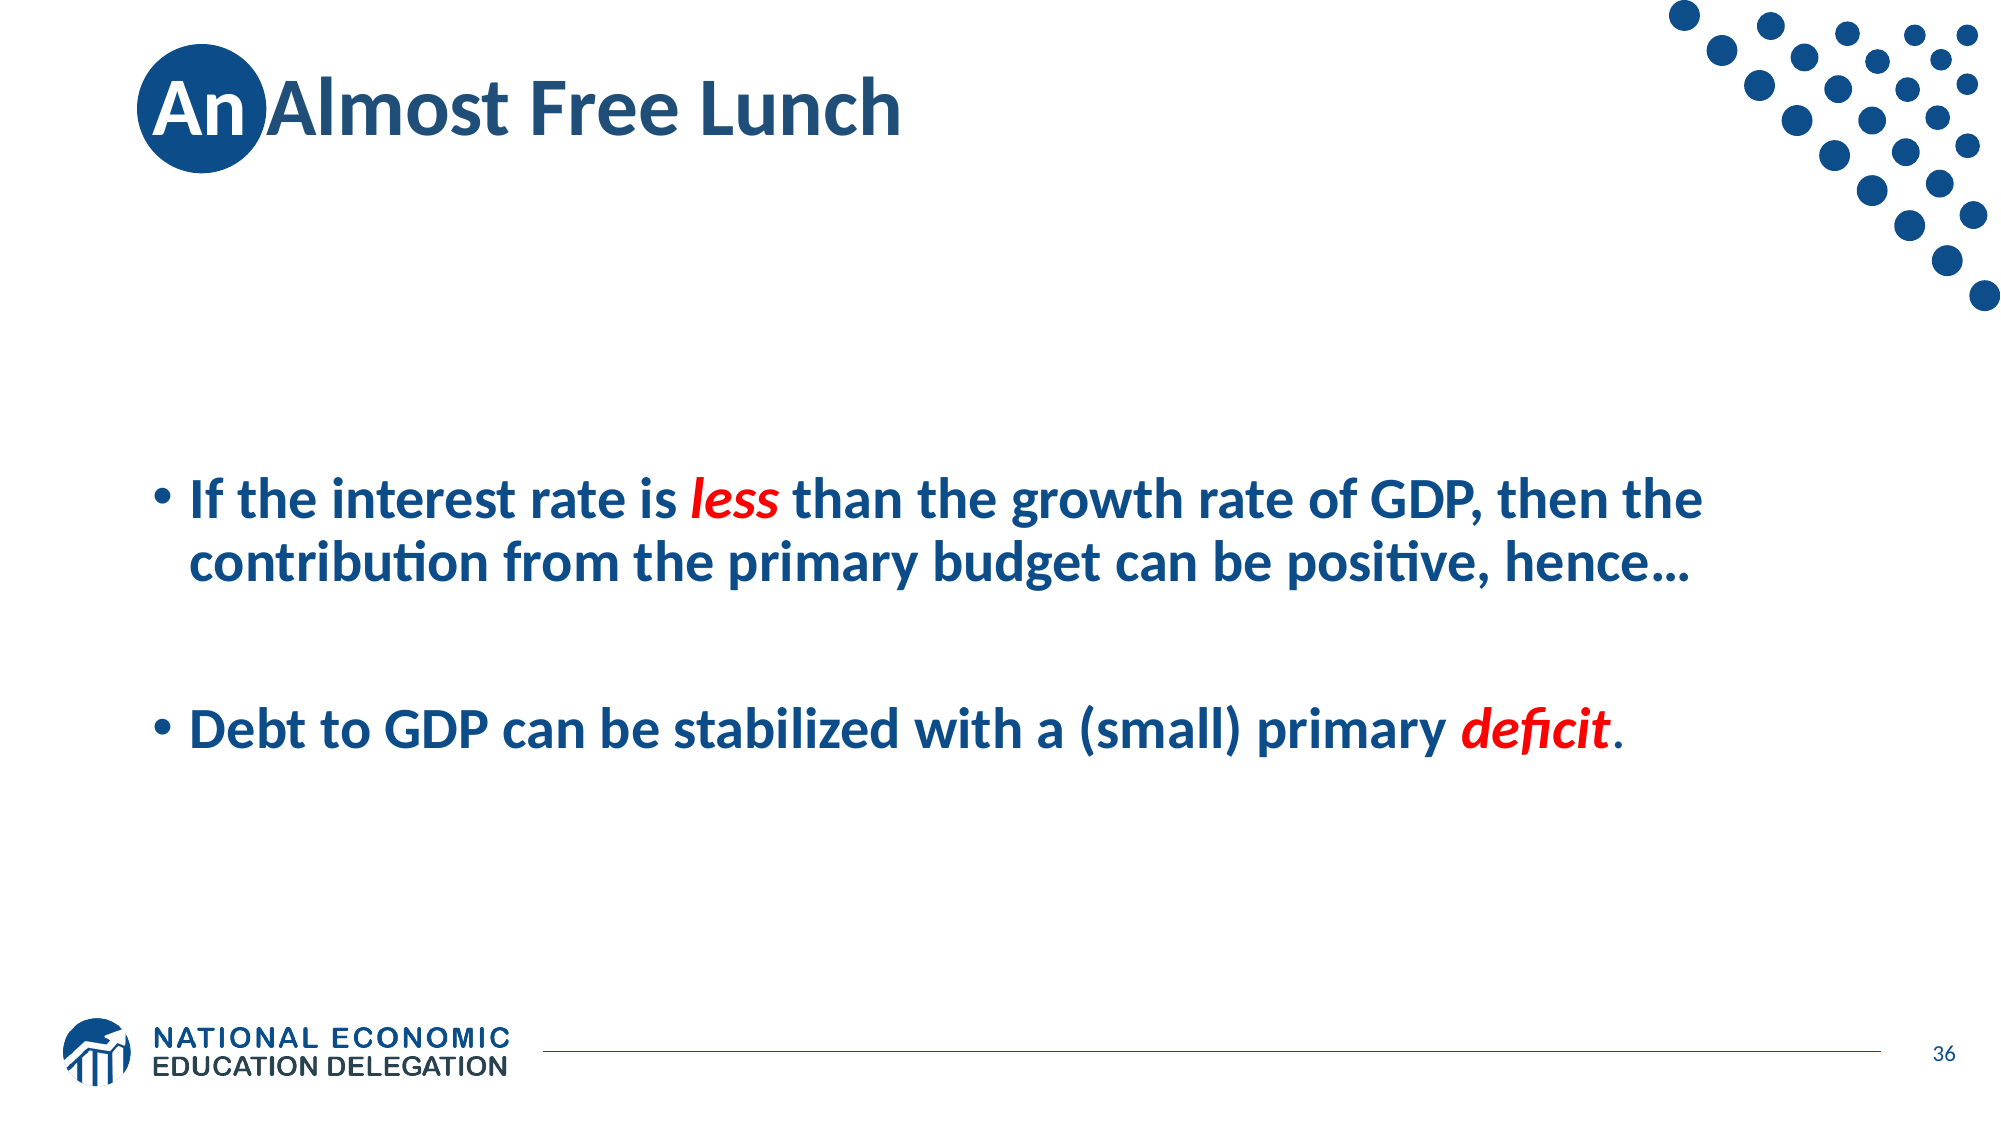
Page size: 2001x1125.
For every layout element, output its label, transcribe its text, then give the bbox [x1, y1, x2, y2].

list If the interest rate is less than the growth rate of GDP, then the contribution from the primary budget can be positive, hence… Debt to GDP can be stabilized with a (small) primary deficit. [137, 257, 1863, 972]
slide_number 36 [1521, 1022, 1972, 1082]
title An Almost Free Lunch [137, 0, 1863, 218]
picture [55, 1013, 520, 1091]
